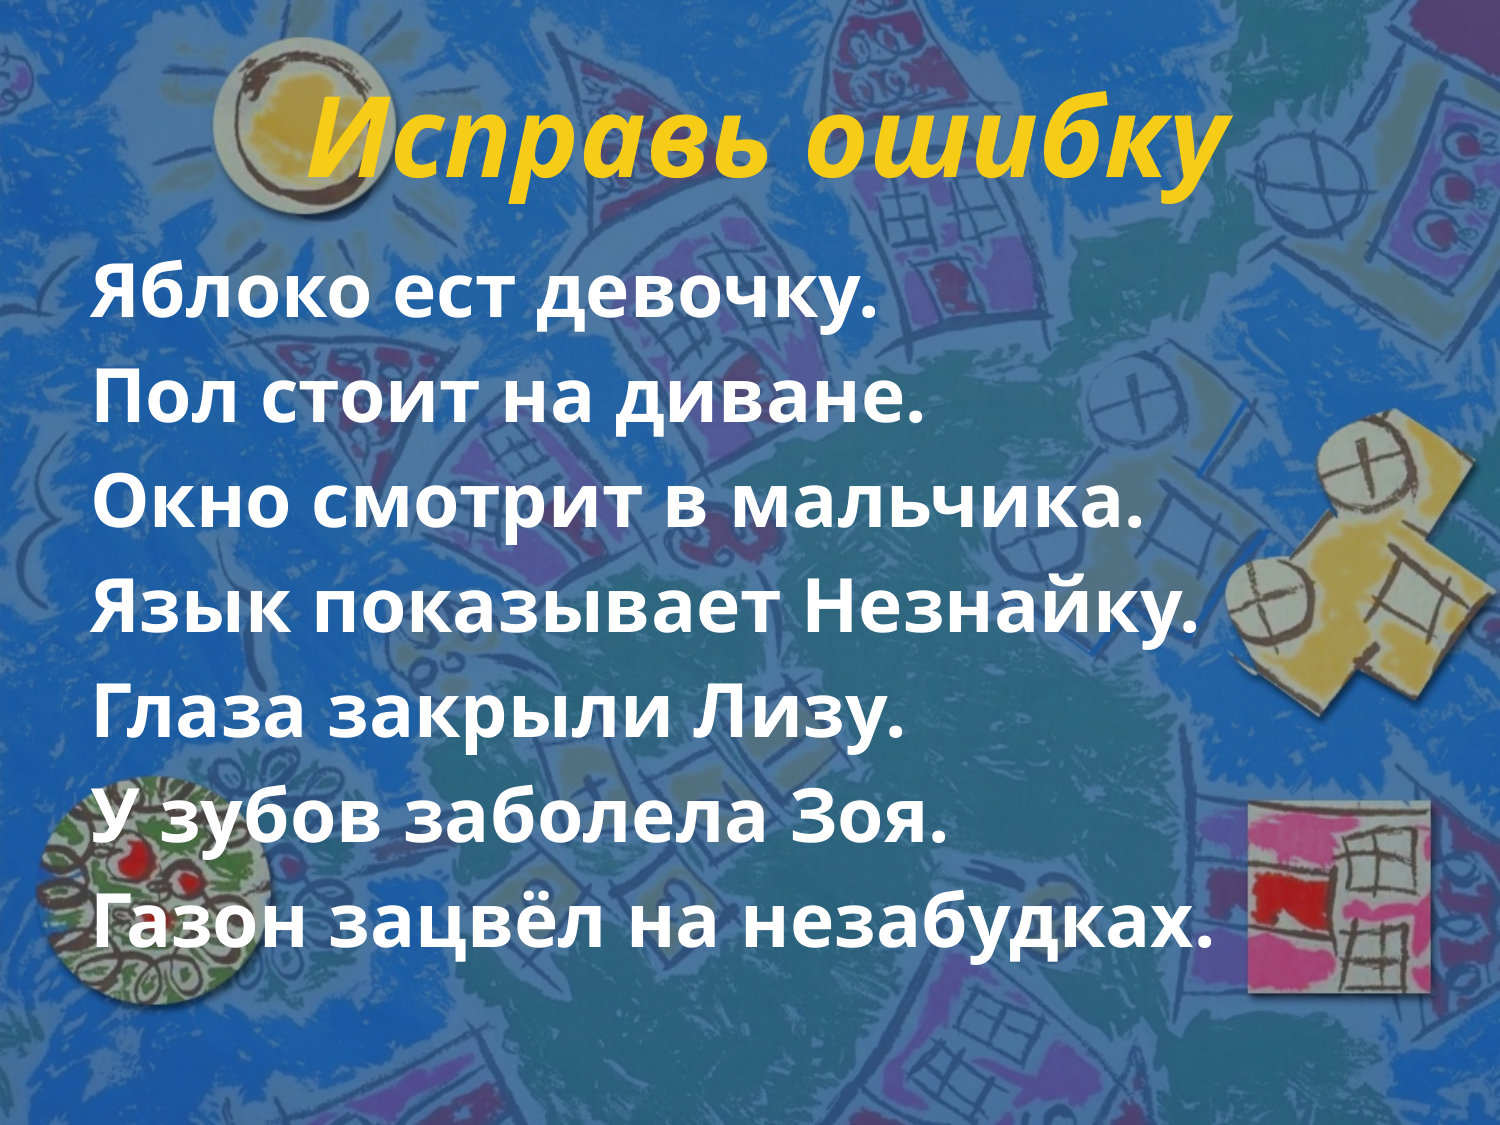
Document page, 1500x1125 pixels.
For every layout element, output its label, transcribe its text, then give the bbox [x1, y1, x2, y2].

picture [0, 0, 1500, 1125]
title Исправь ошибку [74, 44, 1460, 209]
list Яблоко ест девочку. Пол стоит на диване. Окно смотрит в мальчика. Язык показывает Незнайку. Глаза закрыли Лизу. У зубов заболела Зоя. Газон зацвёл на незабудках. [74, 235, 1412, 1006]
